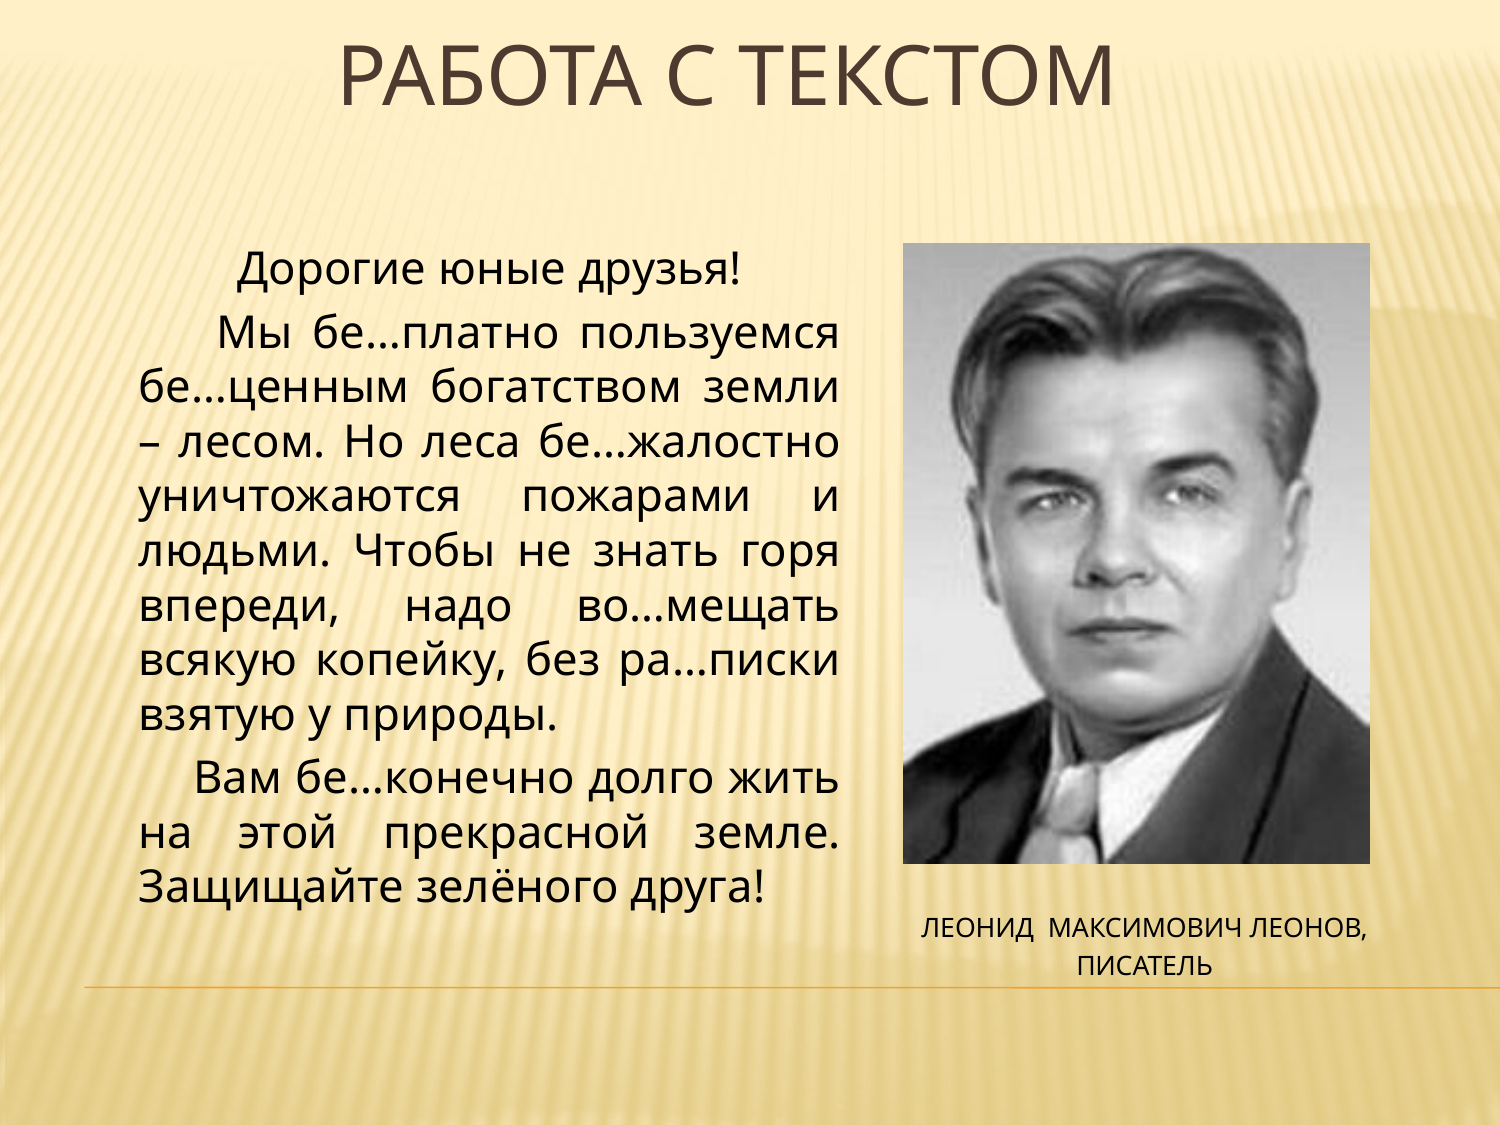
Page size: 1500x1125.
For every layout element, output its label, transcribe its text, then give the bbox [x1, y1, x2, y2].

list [903, 243, 1370, 864]
list Леонид Максимович Леонов, писатель [903, 893, 1386, 999]
list Дорогие юные друзья! Мы бе…платно пользуемся бе…ценным богатством земли – лесом. Но леса бе…жалостно уничтожаются пожарами и людьми. Чтобы не знать горя впереди, надо во…мещать всякую копейку, без ра…писки взятую у природы. Вам бе…конечно долго жить на этой прекрасной земле. Защищайте зелёного друга! [123, 231, 857, 1002]
title Работа с текстом [171, 0, 1284, 185]
